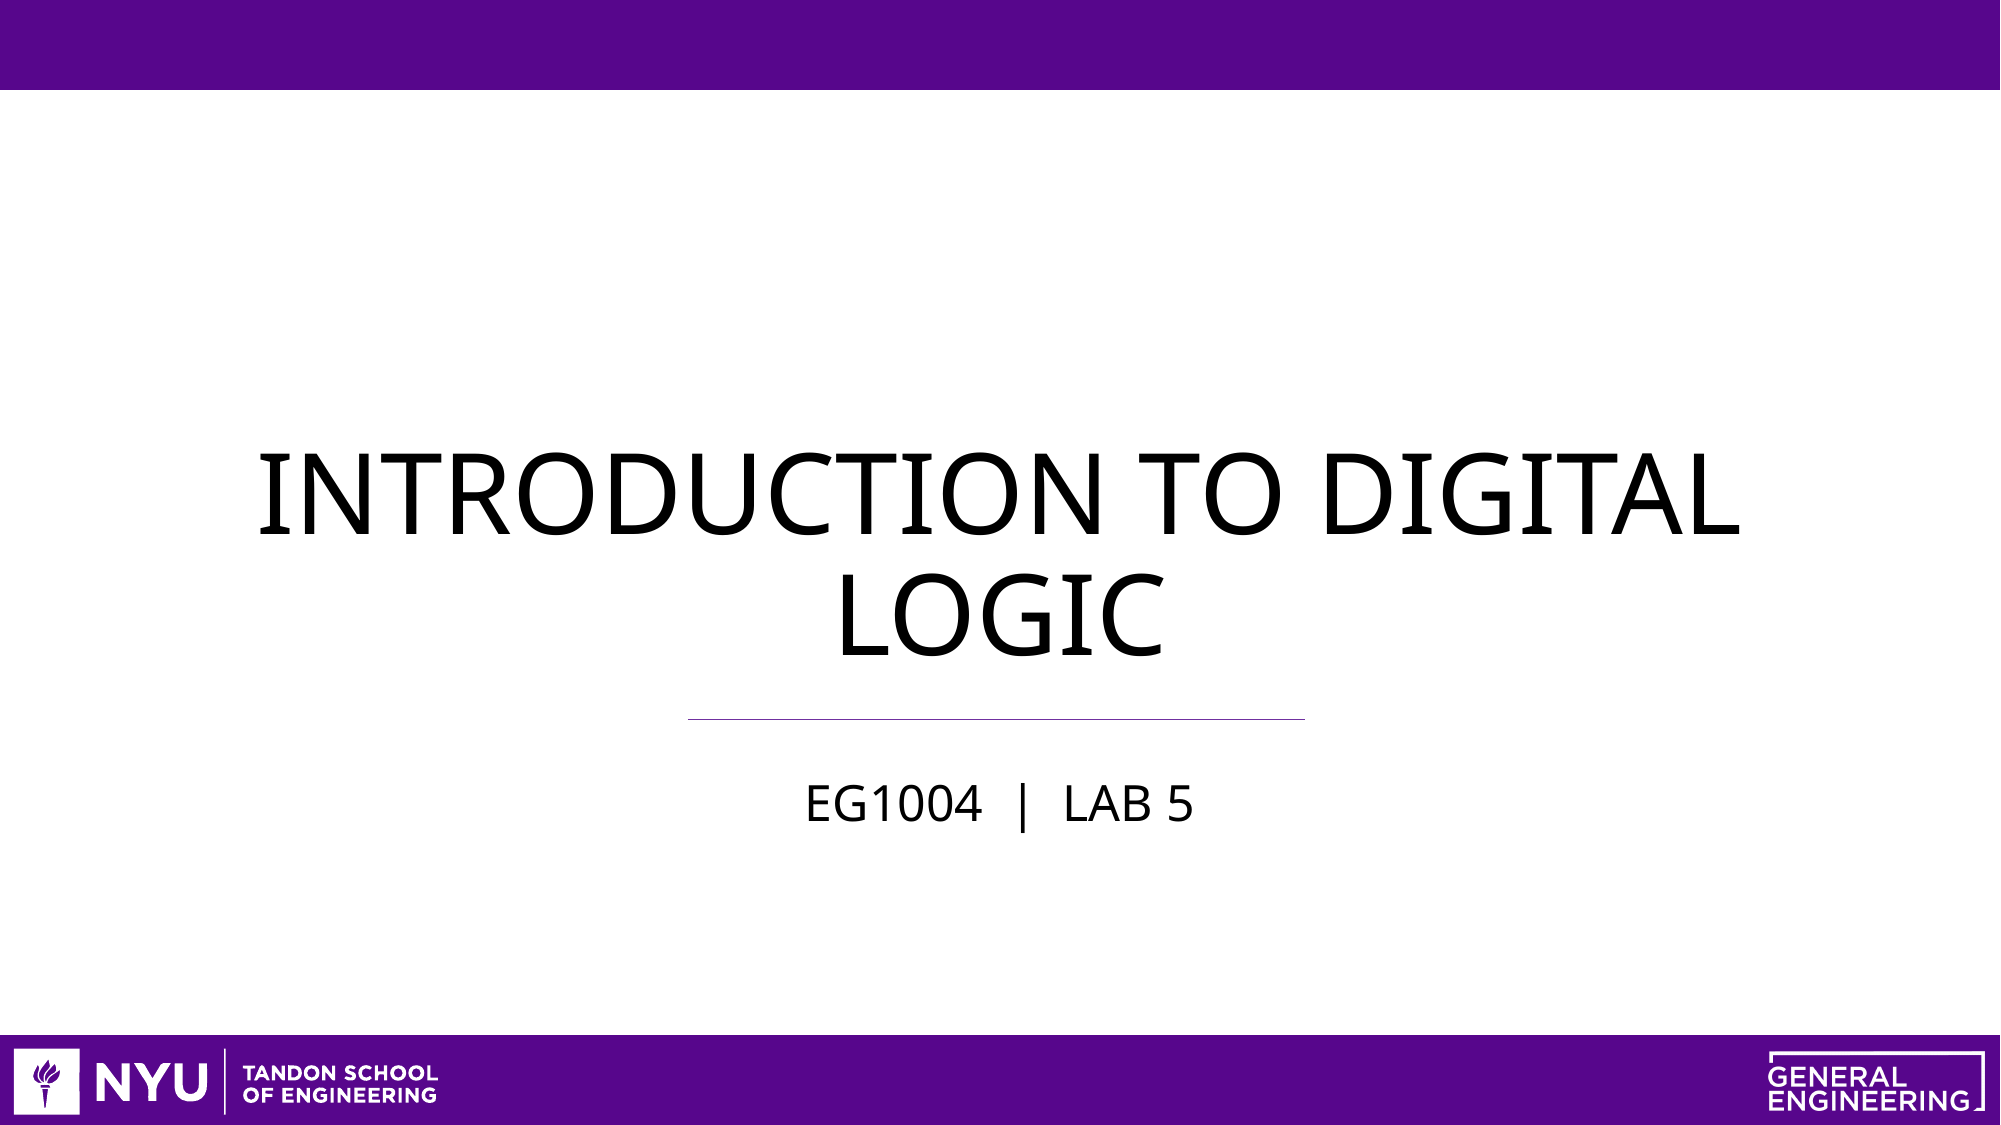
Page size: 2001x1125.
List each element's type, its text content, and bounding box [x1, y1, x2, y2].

text_box [0, 1034, 2000, 1125]
subtitle EG1004 | LAB 5 [249, 771, 1750, 849]
picture [1768, 1051, 1985, 1111]
text_box [0, 0, 2000, 91]
picture [13, 1048, 438, 1115]
title INTRODUCTION TO DIGITAL LOGIC [212, 295, 1788, 688]
